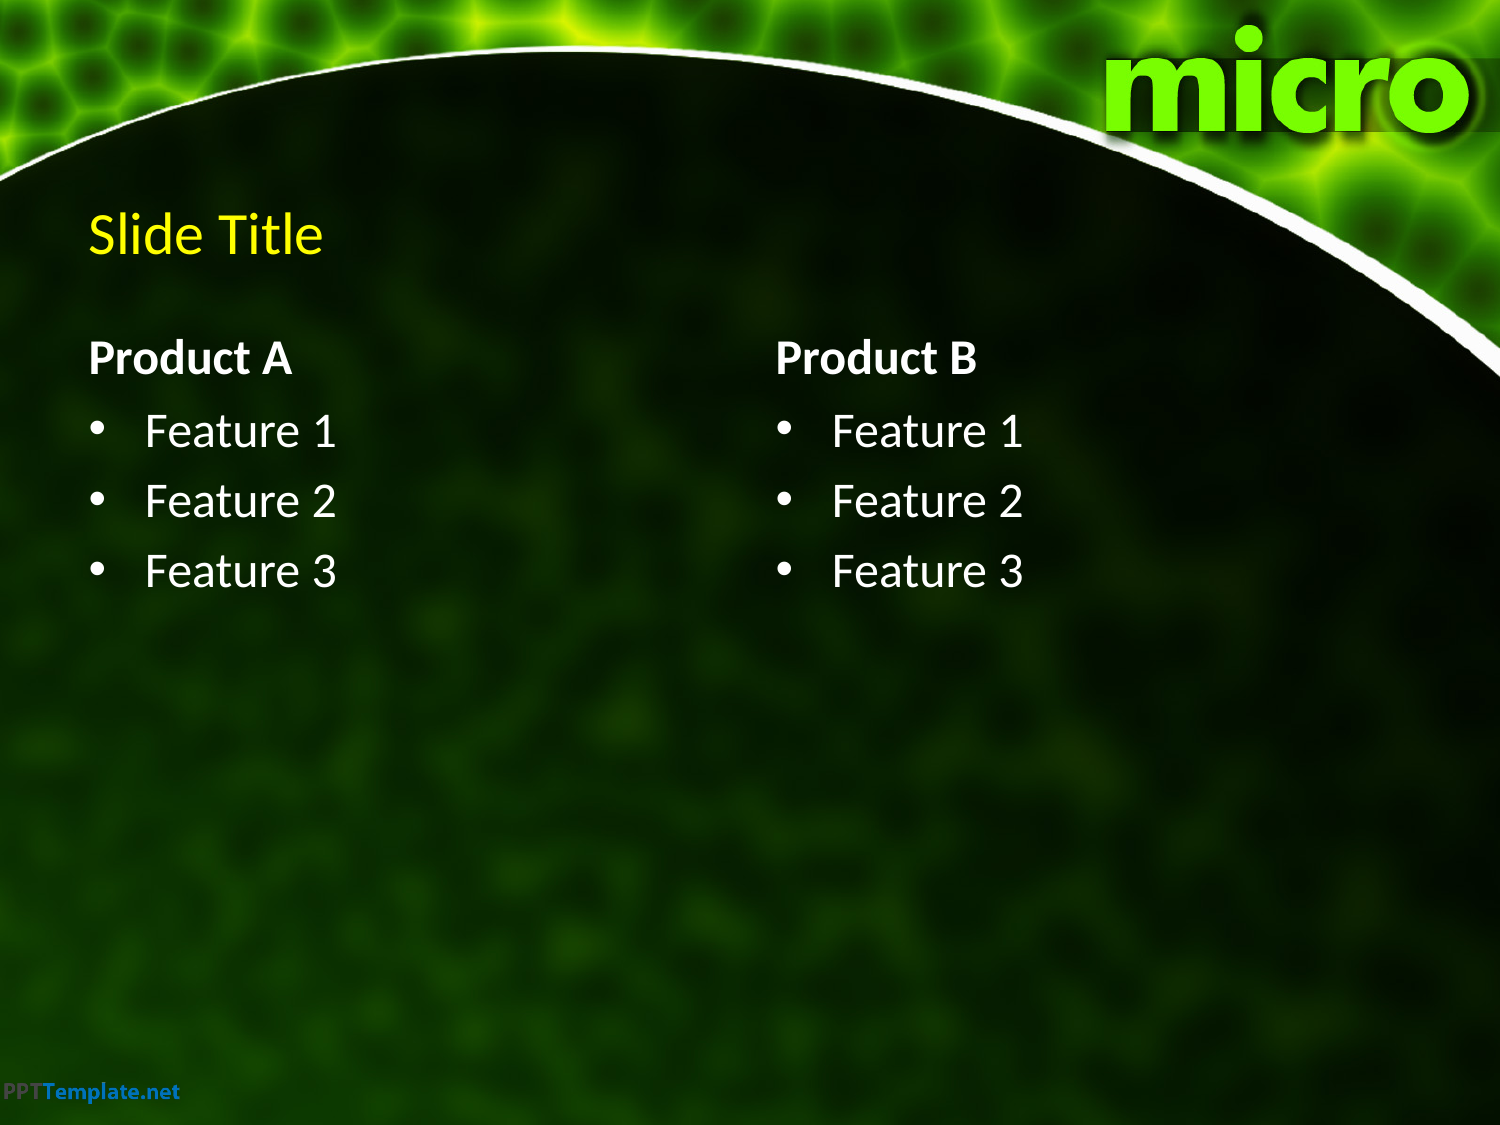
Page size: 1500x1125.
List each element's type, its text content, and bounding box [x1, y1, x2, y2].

picture [0, 0, 1500, 1125]
list Feature 1 Feature 2 Feature 3 [760, 390, 1424, 889]
list Product A [73, 286, 737, 390]
title Slide Title [73, 186, 1424, 274]
list Feature 1 Feature 2 Feature 3 [73, 390, 737, 889]
list Product B [760, 286, 1424, 390]
